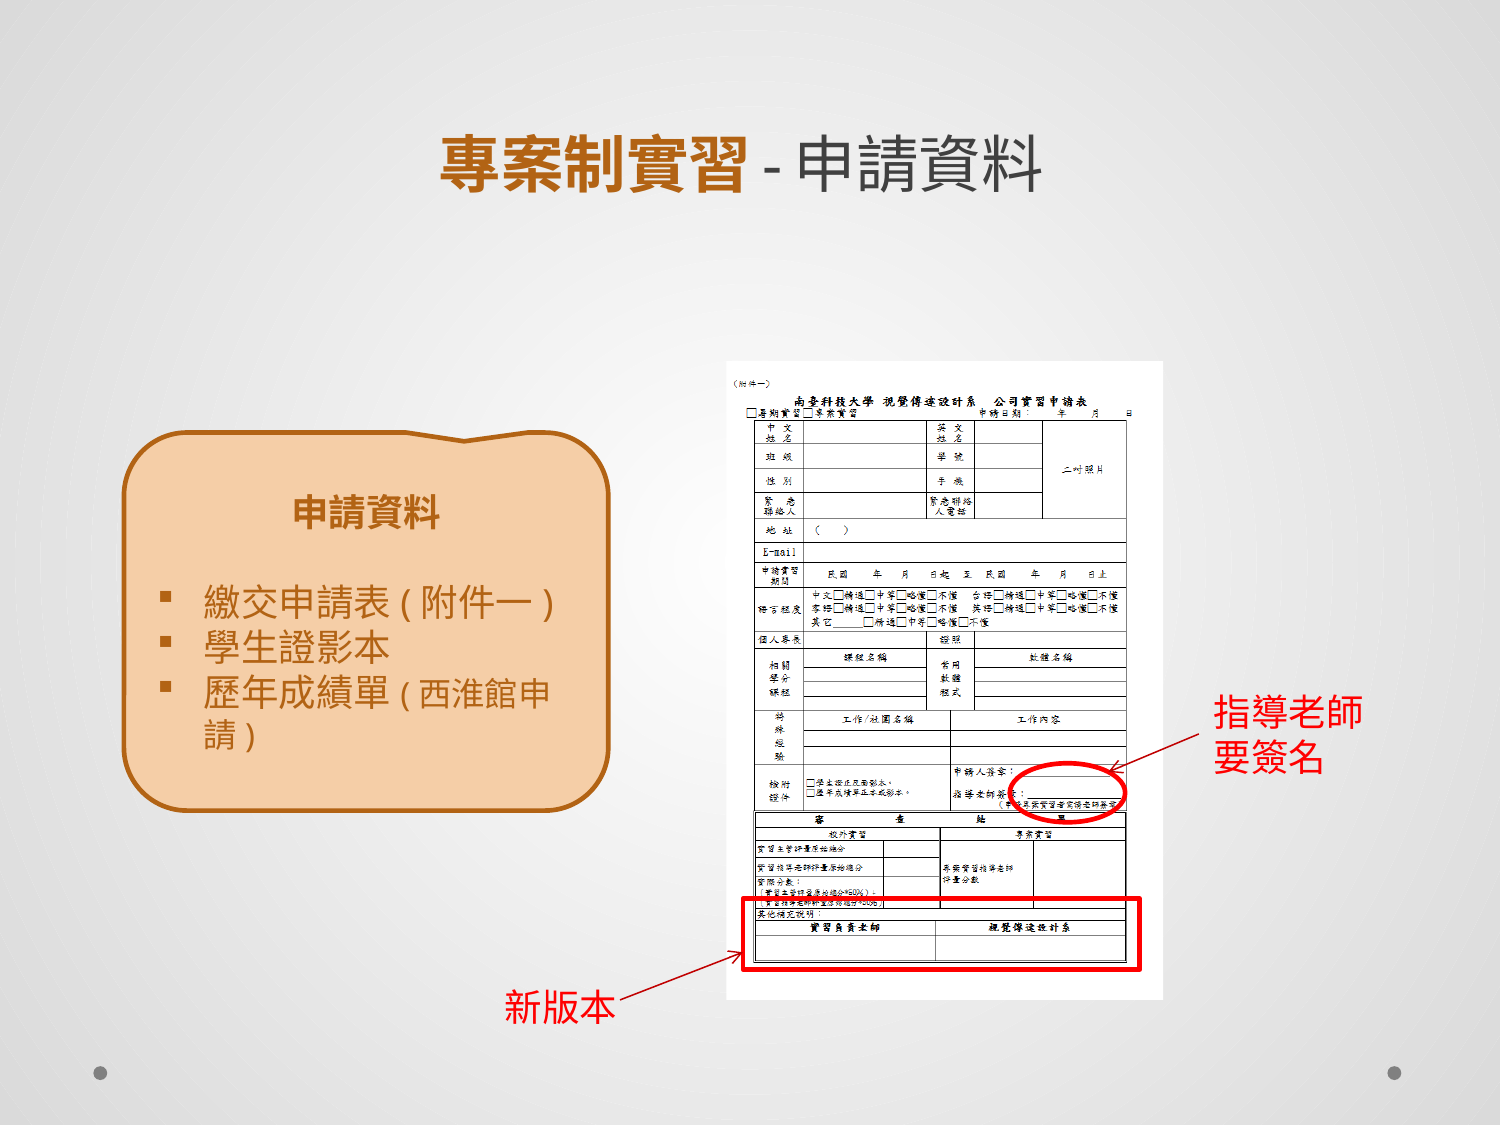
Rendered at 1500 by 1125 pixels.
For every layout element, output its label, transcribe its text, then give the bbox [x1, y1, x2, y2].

text_box 指導老師要簽名 [1198, 681, 1412, 787]
text_box 申請資料 繳交申請表(附件一) 學生證影本 歷年成績單(西淮館申請) [121, 430, 611, 813]
title 專案制實習-申請資料 [147, 101, 1336, 209]
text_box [1108, 734, 1200, 773]
text_box 新版本 [490, 976, 656, 1037]
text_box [619, 952, 744, 1001]
picture [726, 361, 1164, 1001]
